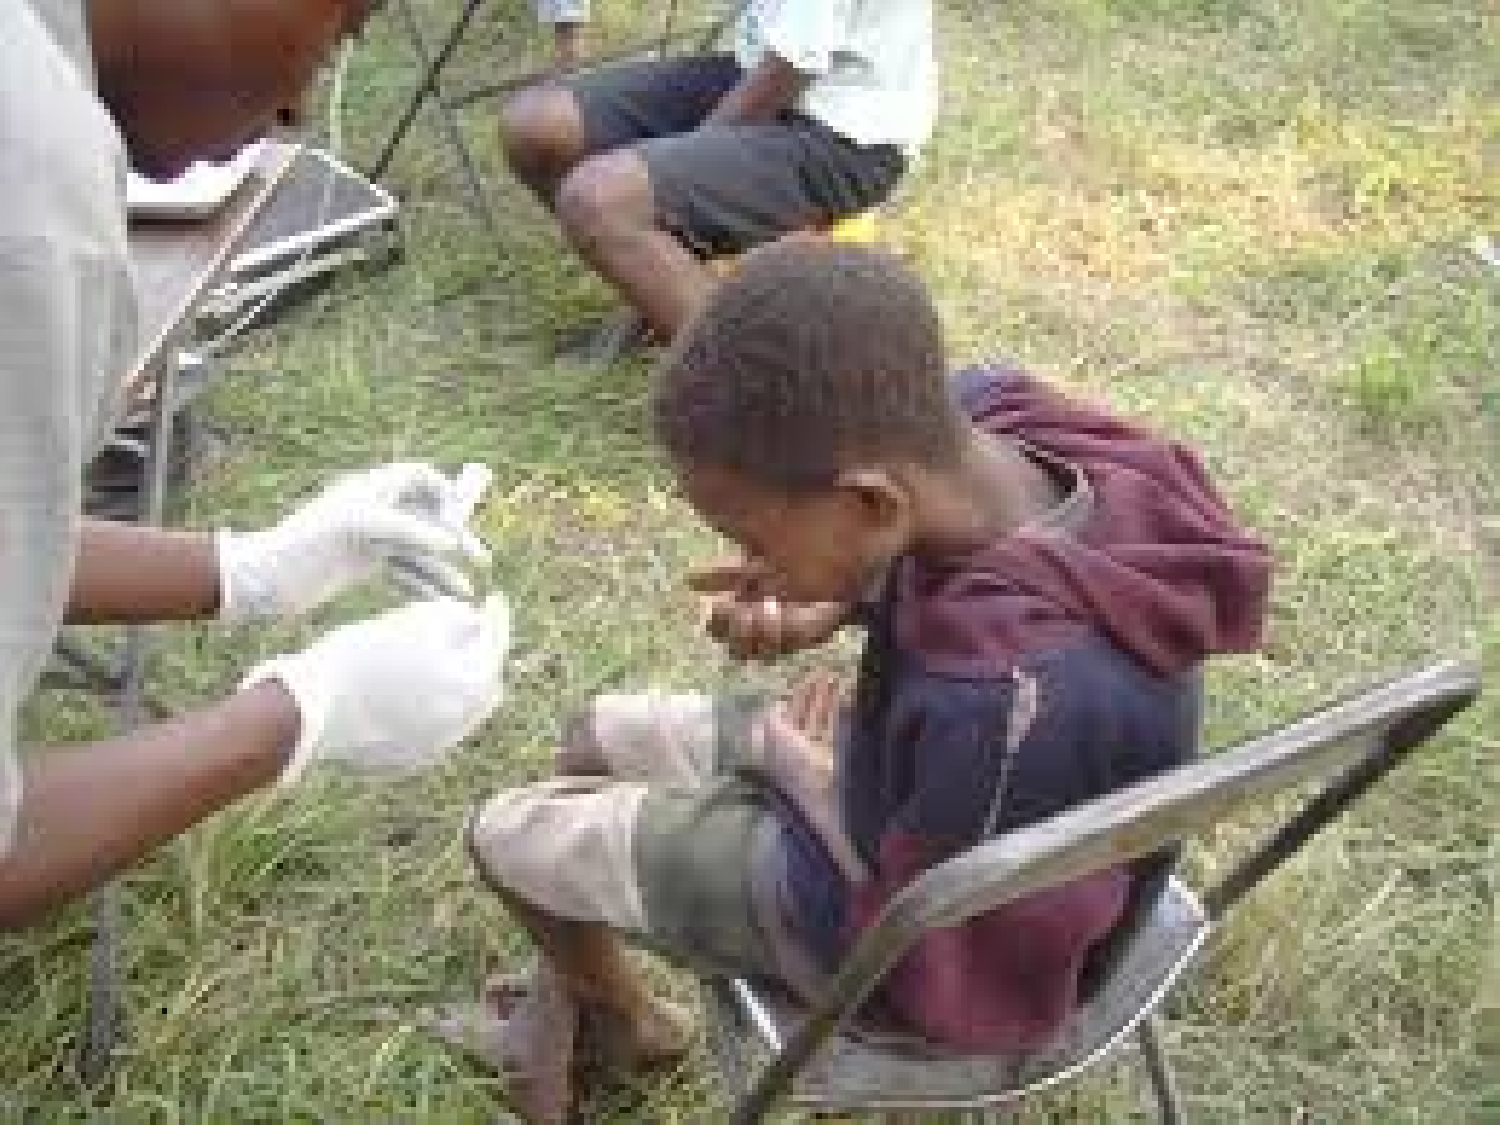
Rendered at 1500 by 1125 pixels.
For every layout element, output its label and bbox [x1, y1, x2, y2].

list [0, 0, 1500, 1125]
